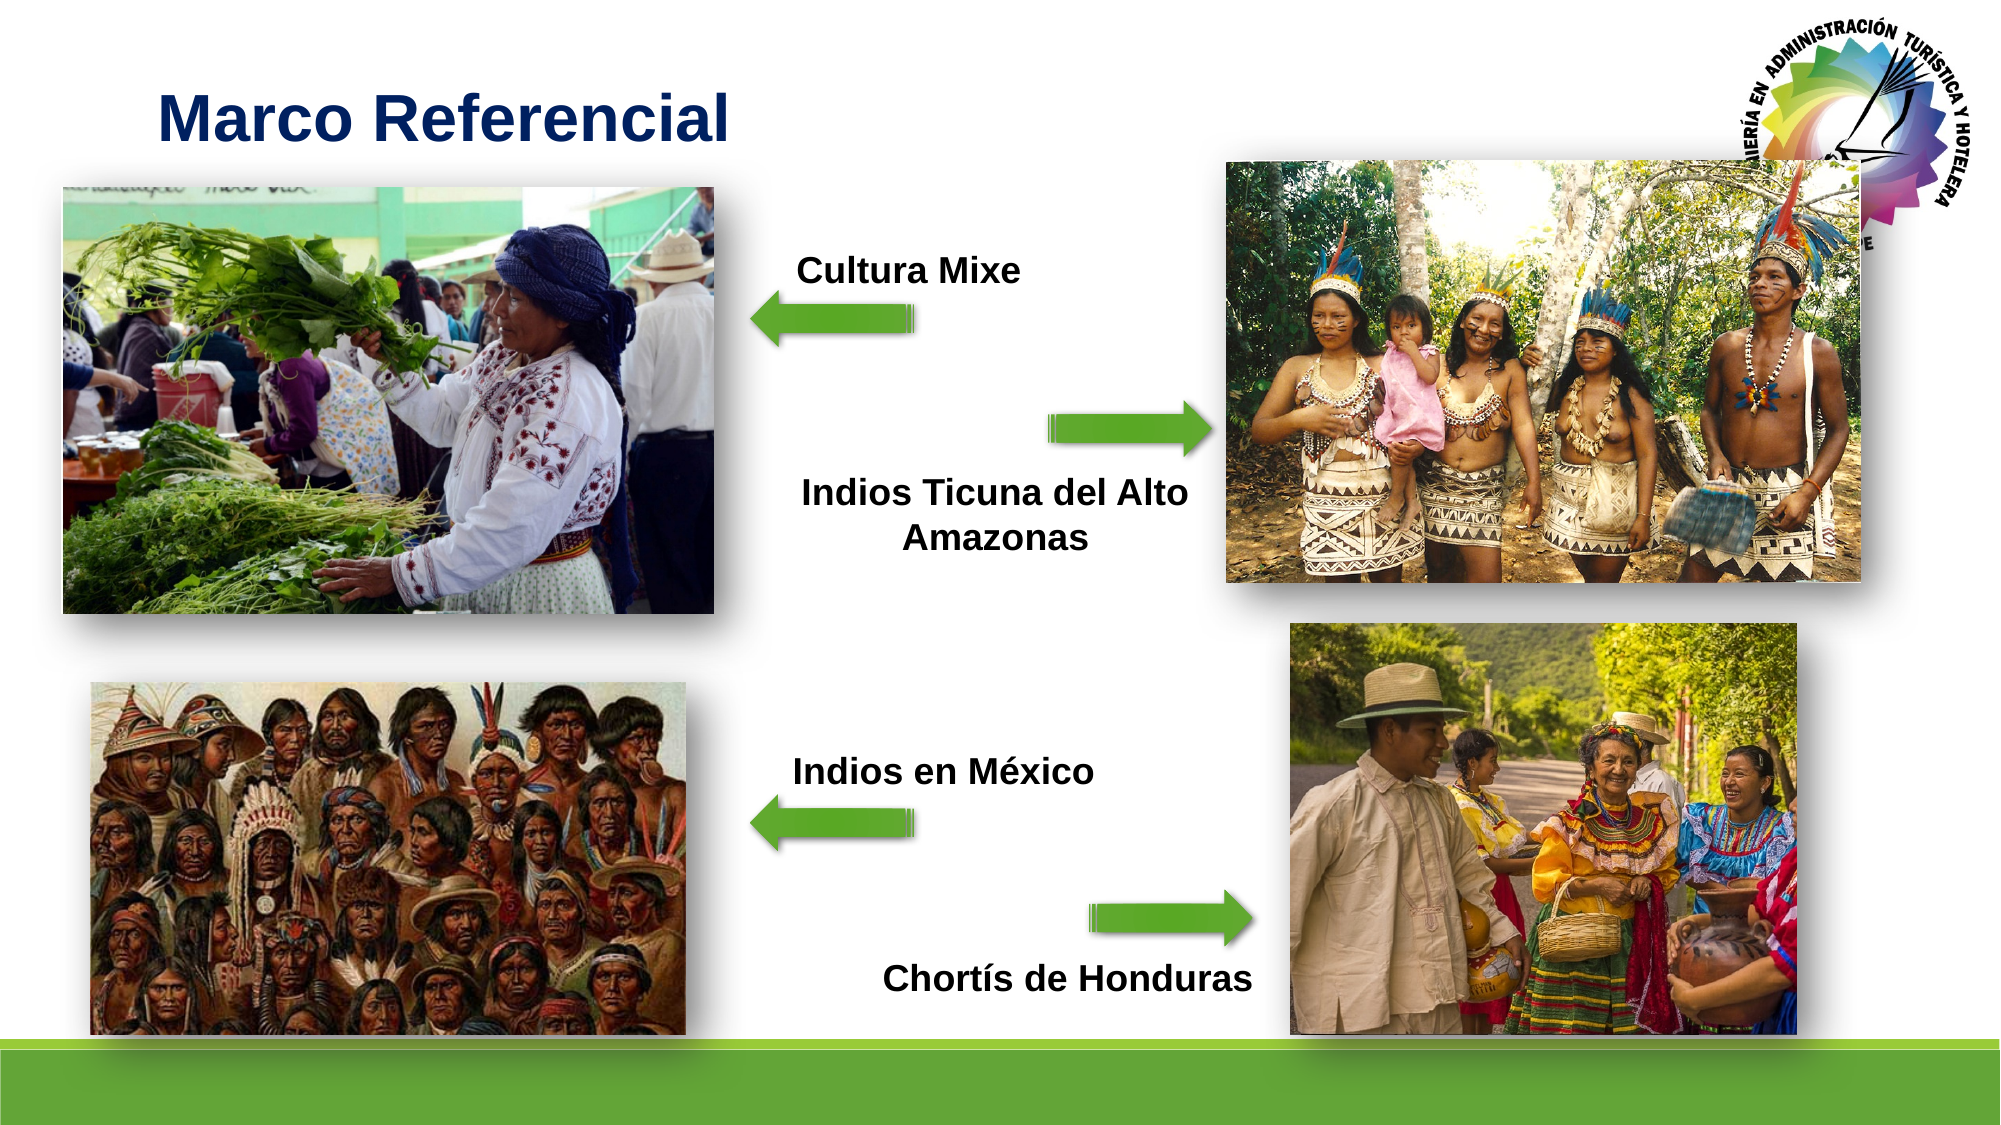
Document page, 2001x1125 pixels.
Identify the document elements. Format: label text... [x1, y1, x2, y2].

text_box Chortís de Honduras [864, 946, 1272, 1006]
text_box Marco Referencial [143, 66, 750, 162]
picture [61, 186, 714, 614]
text_box [1056, 400, 1213, 457]
text_box [907, 304, 911, 333]
text_box [749, 794, 906, 852]
text_box [907, 808, 911, 837]
text_box [1051, 414, 1055, 443]
text_box [750, 290, 906, 347]
text_box Indios Ticuna del Alto Amazonas [723, 460, 1208, 566]
text_box Cultura Mixe [781, 239, 1037, 299]
text_box [1092, 903, 1096, 933]
text_box Indios en México [777, 739, 1110, 799]
picture [1289, 622, 1797, 1036]
picture [89, 681, 686, 1036]
picture [1225, 17, 1971, 584]
text_box [1097, 889, 1254, 947]
